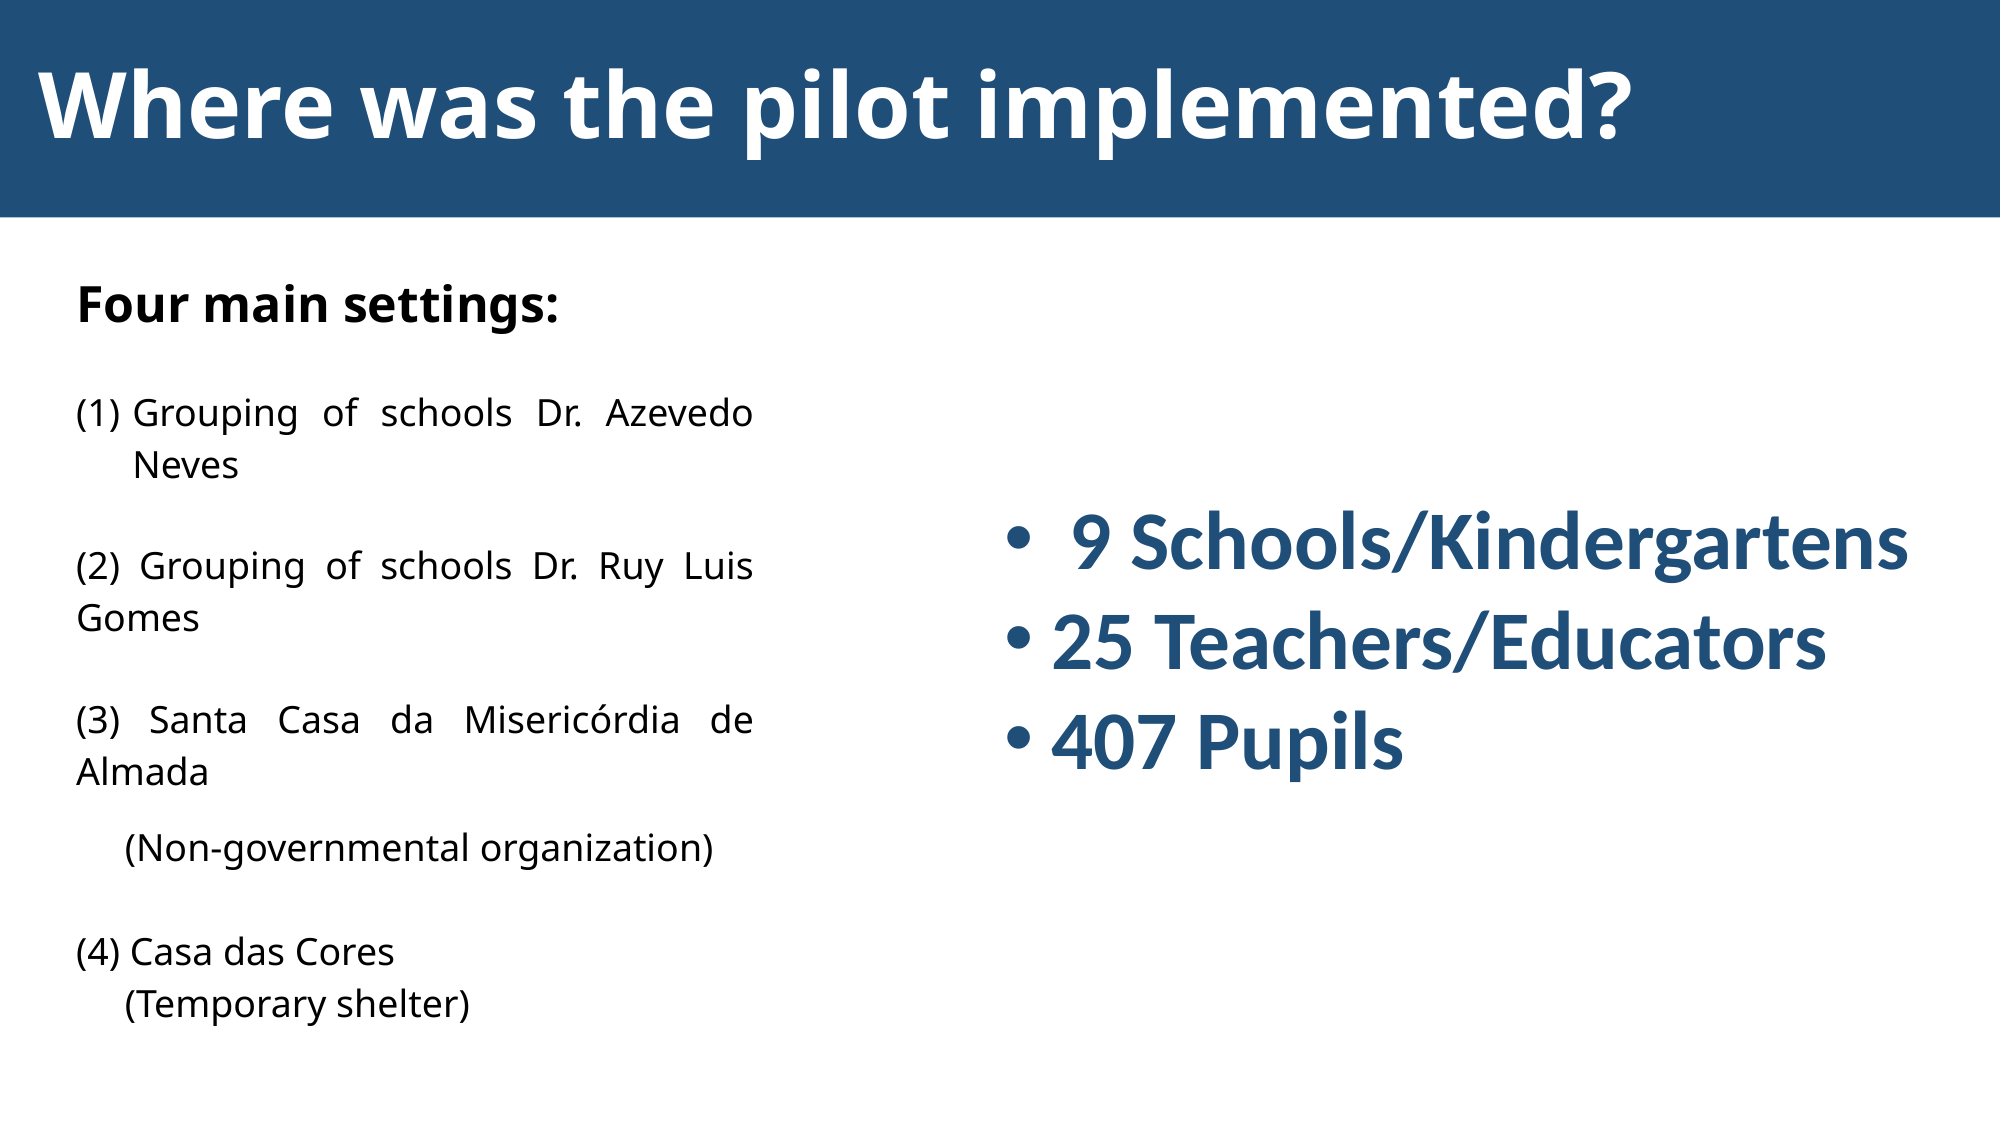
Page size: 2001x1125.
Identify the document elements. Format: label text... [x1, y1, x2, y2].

text_box 9 Schools/Kindergartens 25 Teachers/Educators 407 Pupils [989, 479, 1926, 794]
title Where was the pilot implemented? [0, 0, 2000, 218]
text_box Four main settings: Grouping of schools Dr. Azevedo Neves (2) Grouping of schools Dr. Ruy Luis Gomes (3) Santa Casa da Misericórdia de Almada (Non-governmental organization) (4) Casa das Cores (Temporary shelter) [61, 255, 770, 1032]
